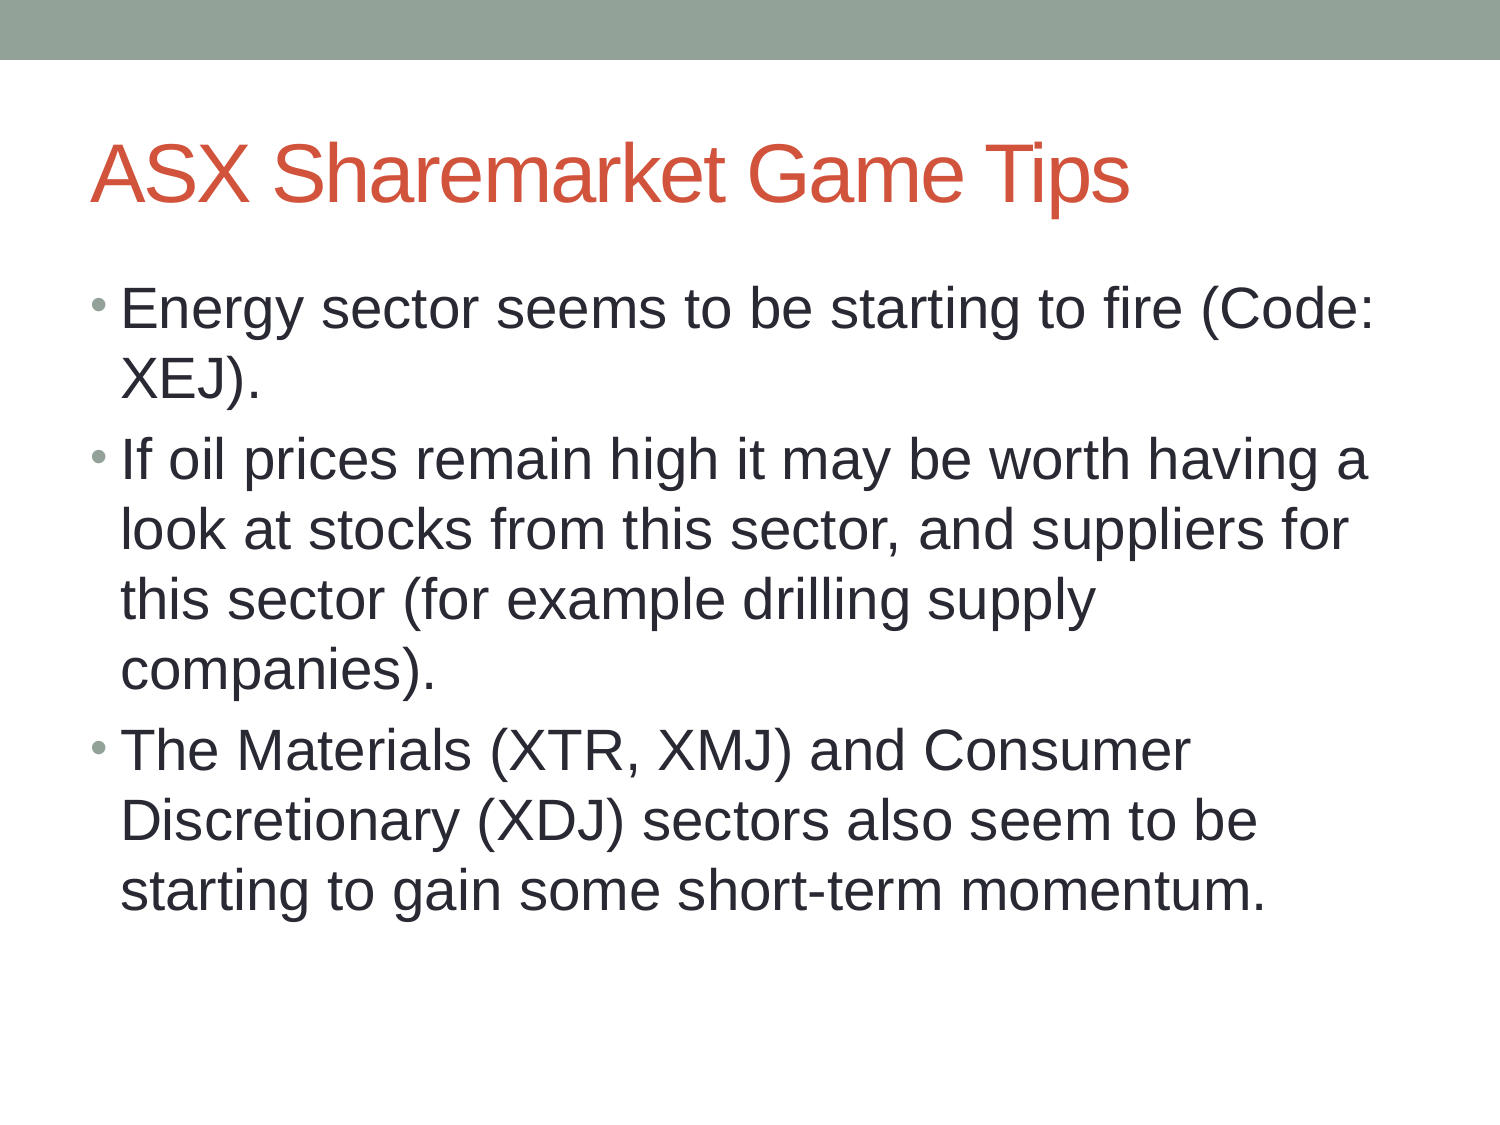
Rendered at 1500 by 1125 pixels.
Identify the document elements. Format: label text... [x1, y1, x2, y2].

list Energy sector seems to be starting to fire (Code: XEJ). If oil prices remain high it may be worth having a look at stocks from this sector, and suppliers for this sector (for example drilling supply companies). The Materials (XTR, XMJ) and Consumer Discretionary (XDJ) sectors also seem to be starting to gain some short-term momentum. [75, 262, 1425, 1063]
title ASX Sharemarket Game Tips [75, 87, 1425, 250]
